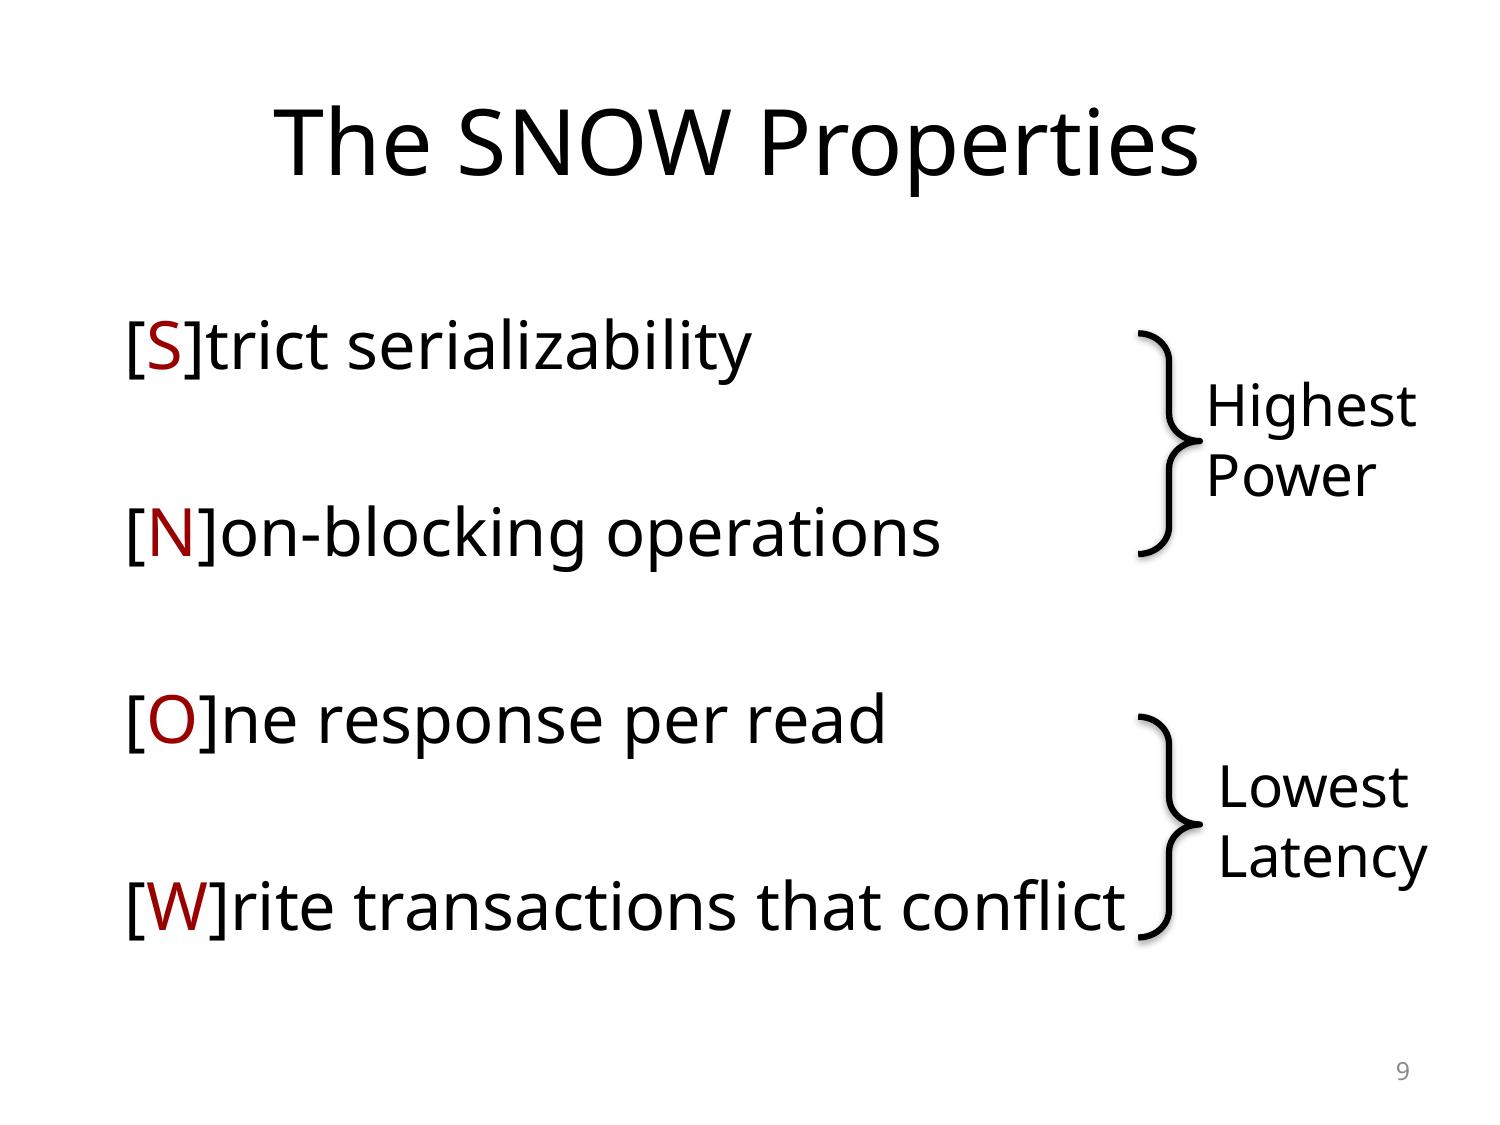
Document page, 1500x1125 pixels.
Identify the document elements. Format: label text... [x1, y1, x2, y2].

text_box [1137, 716, 1447, 938]
list [S]trict serializability [N]on-blocking operations [O]ne response per read [W]rite transactions that conflict [75, 295, 1425, 1039]
title The SNOW Properties [75, 45, 1425, 233]
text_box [1137, 333, 1439, 555]
slide_number 9 [1074, 1042, 1425, 1103]
